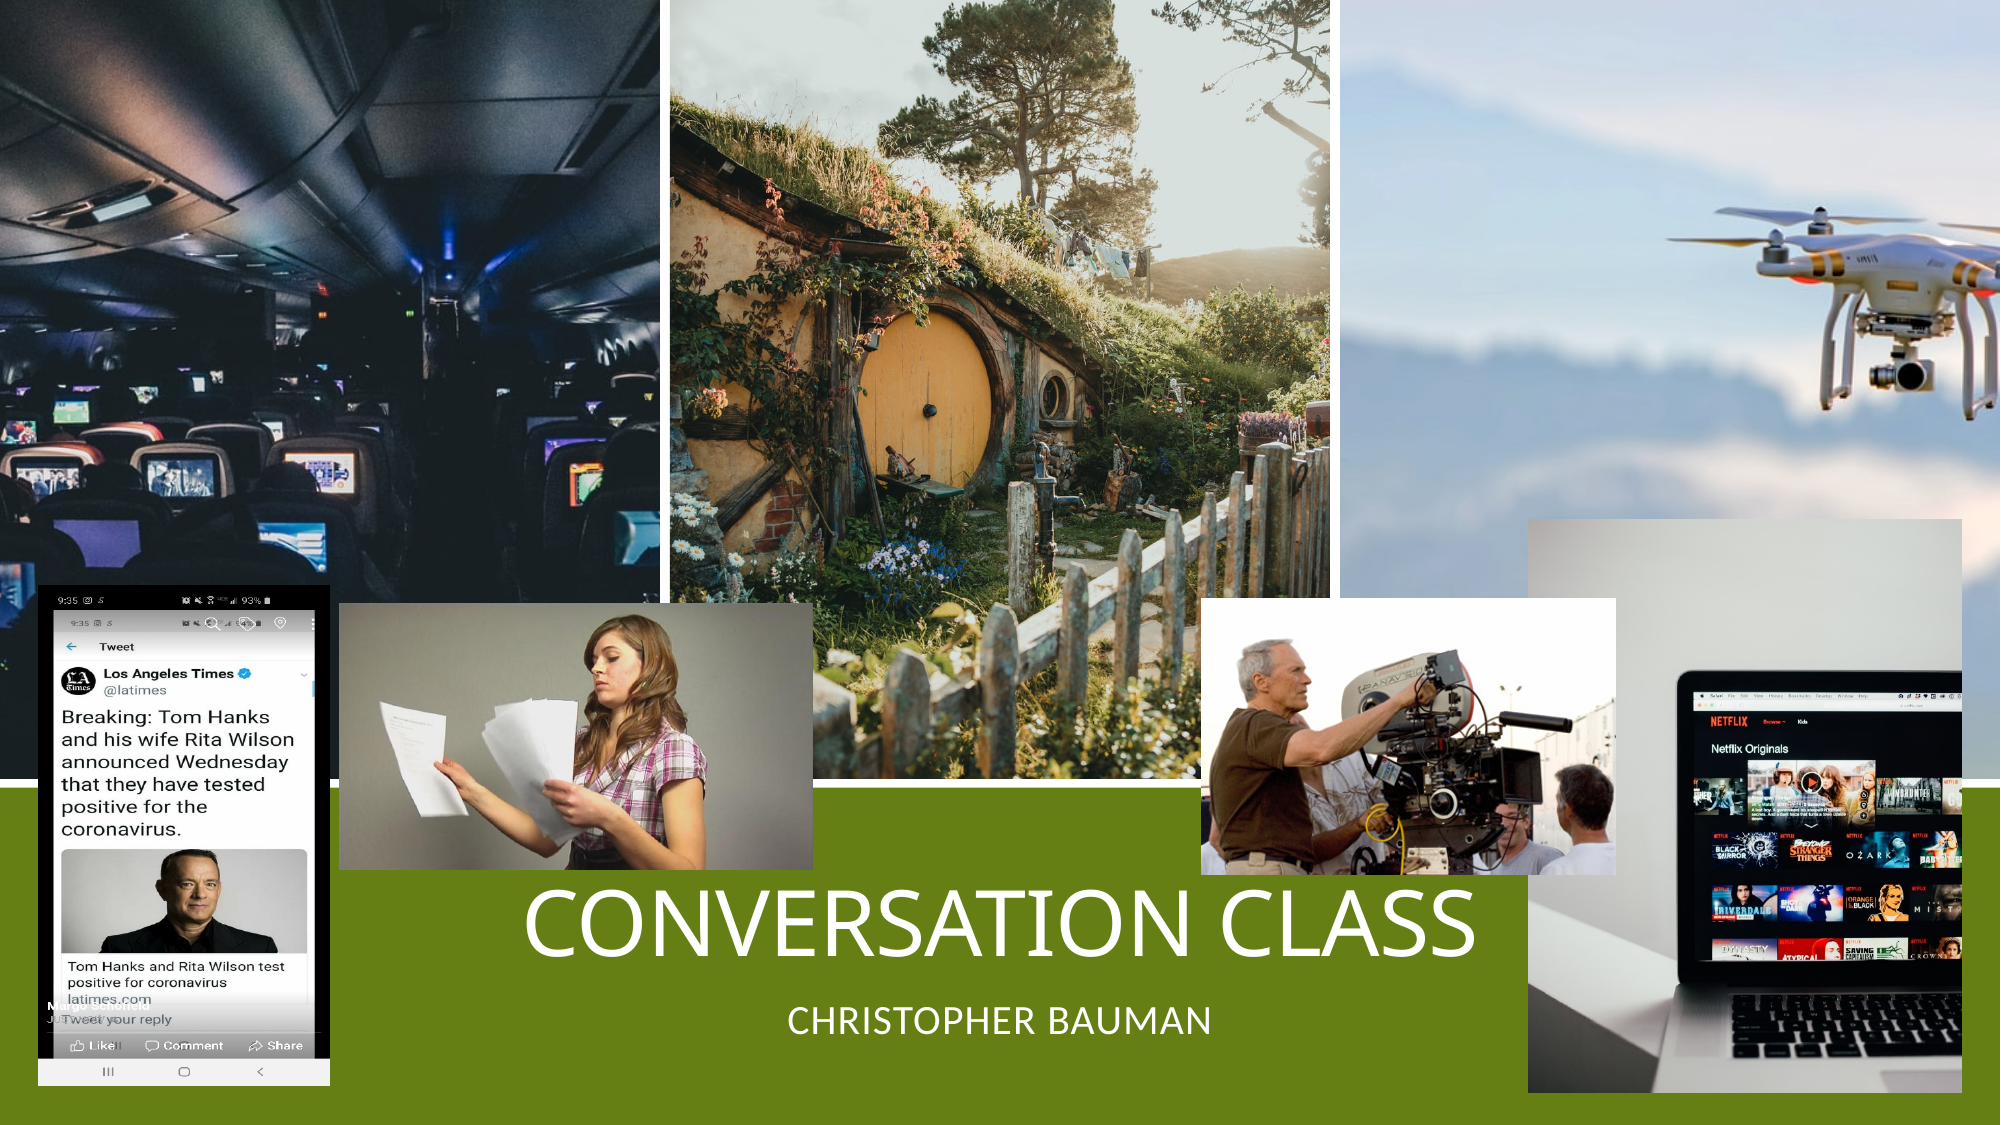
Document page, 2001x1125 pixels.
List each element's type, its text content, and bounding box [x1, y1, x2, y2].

picture [0, 0, 2000, 1094]
title Conversation Class [330, 834, 1528, 985]
subtitle Christopher bAUMAN [330, 991, 1528, 1086]
